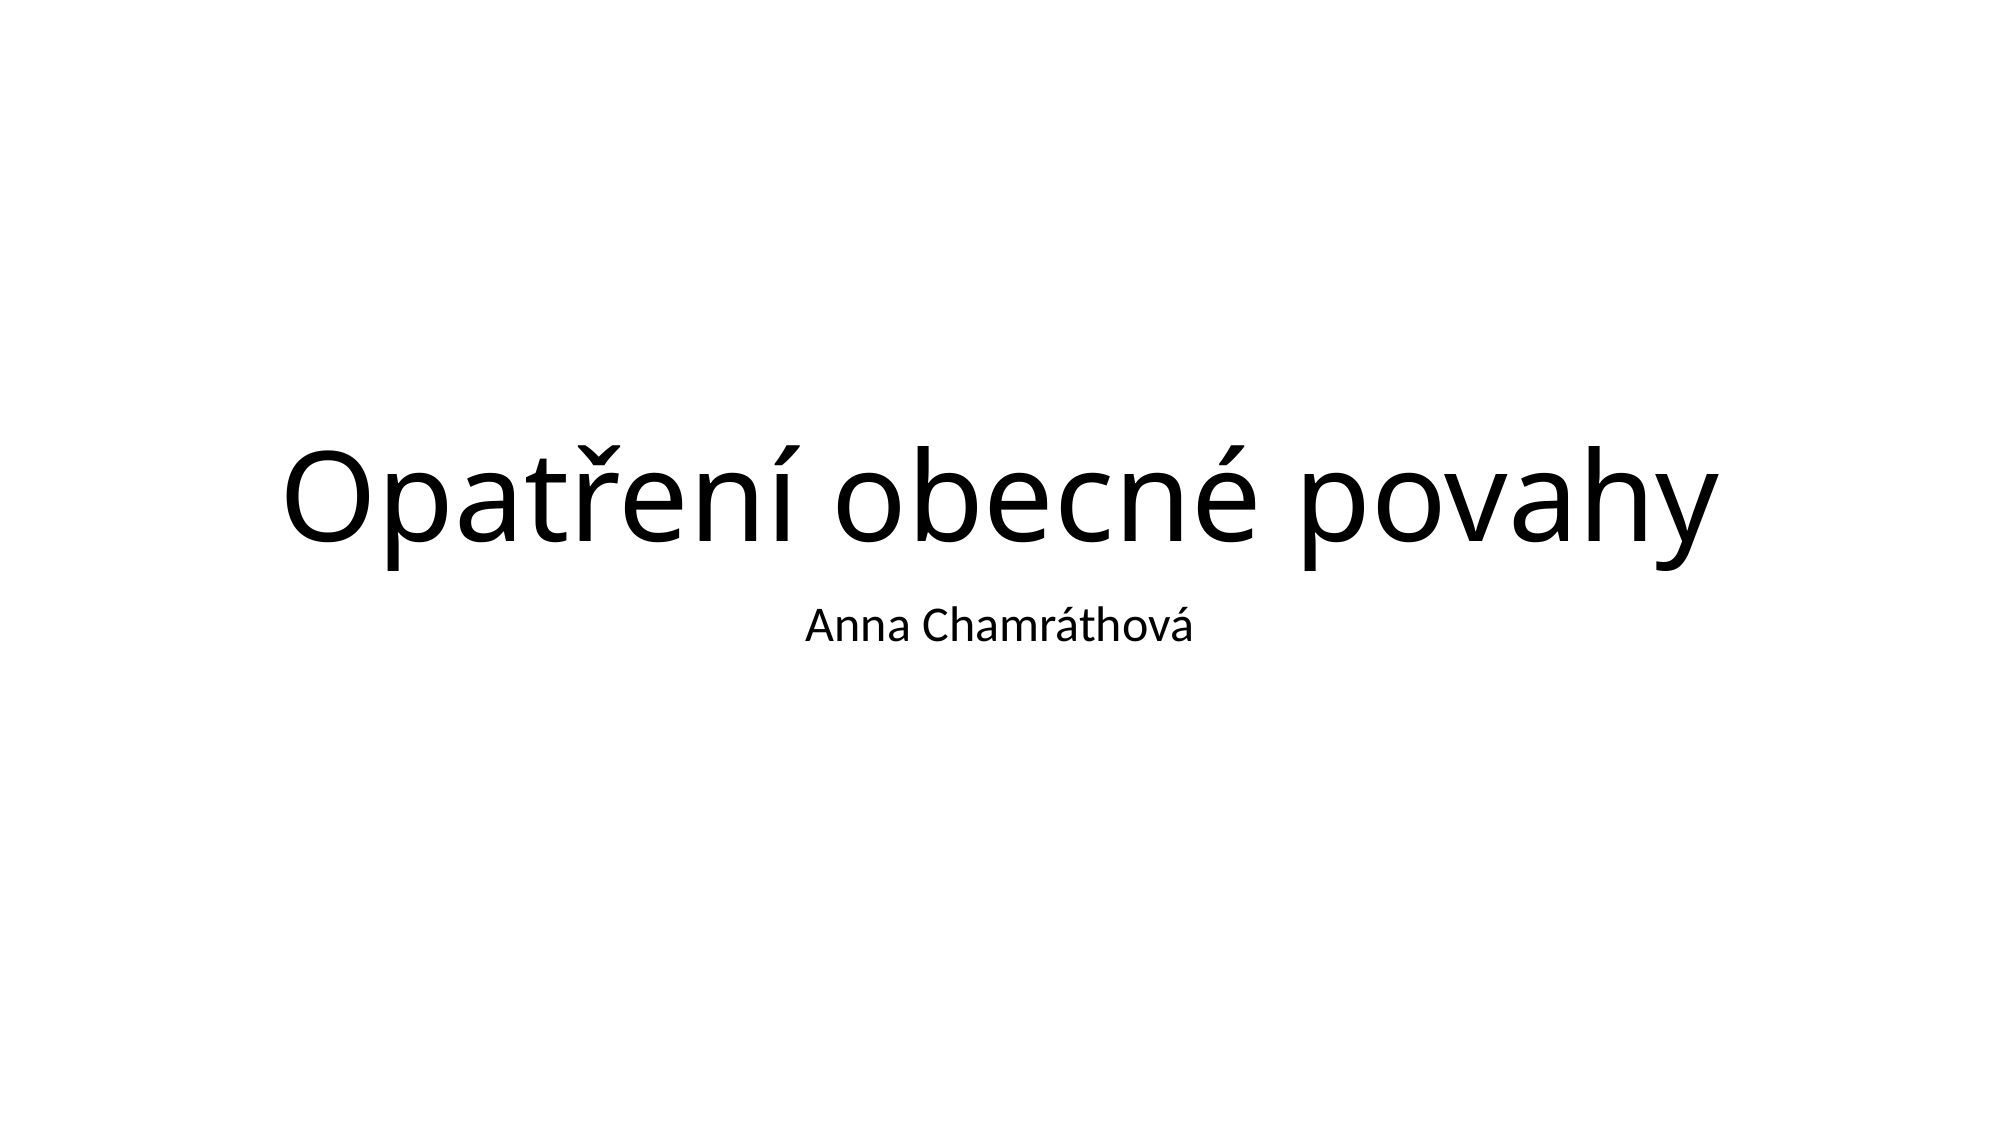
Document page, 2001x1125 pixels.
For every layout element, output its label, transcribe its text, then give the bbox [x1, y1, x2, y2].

title Opatření obecné povahy [249, 184, 1750, 576]
subtitle Anna Chamráthová [249, 590, 1750, 863]
